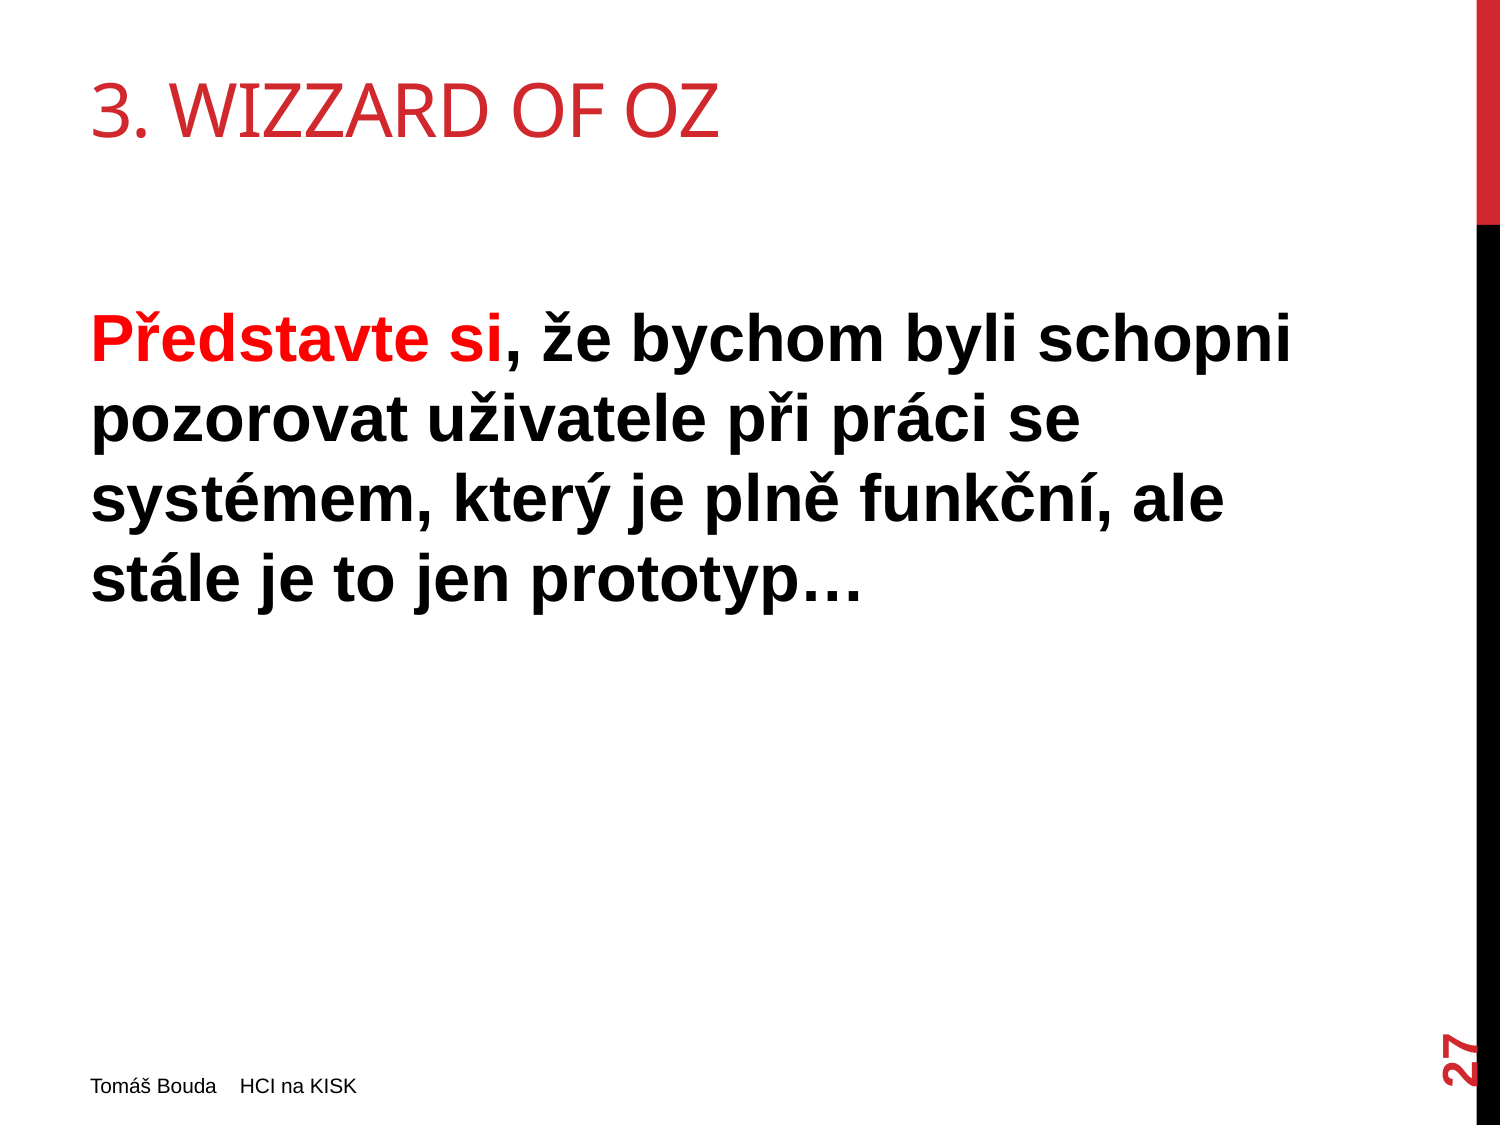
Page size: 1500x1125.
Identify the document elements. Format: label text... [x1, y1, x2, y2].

title 3. Wizzard of Oz [75, 25, 1025, 250]
list Představte si, že bychom byli schopni pozorovat uživatele při práci se systémem, který je plně funkční, ale stále je to jen prototyp… [75, 287, 1325, 1005]
slide_number 27 [1427, 887, 1488, 1104]
footer Tomáš Bouda HCI na KISK [75, 1065, 638, 1112]
